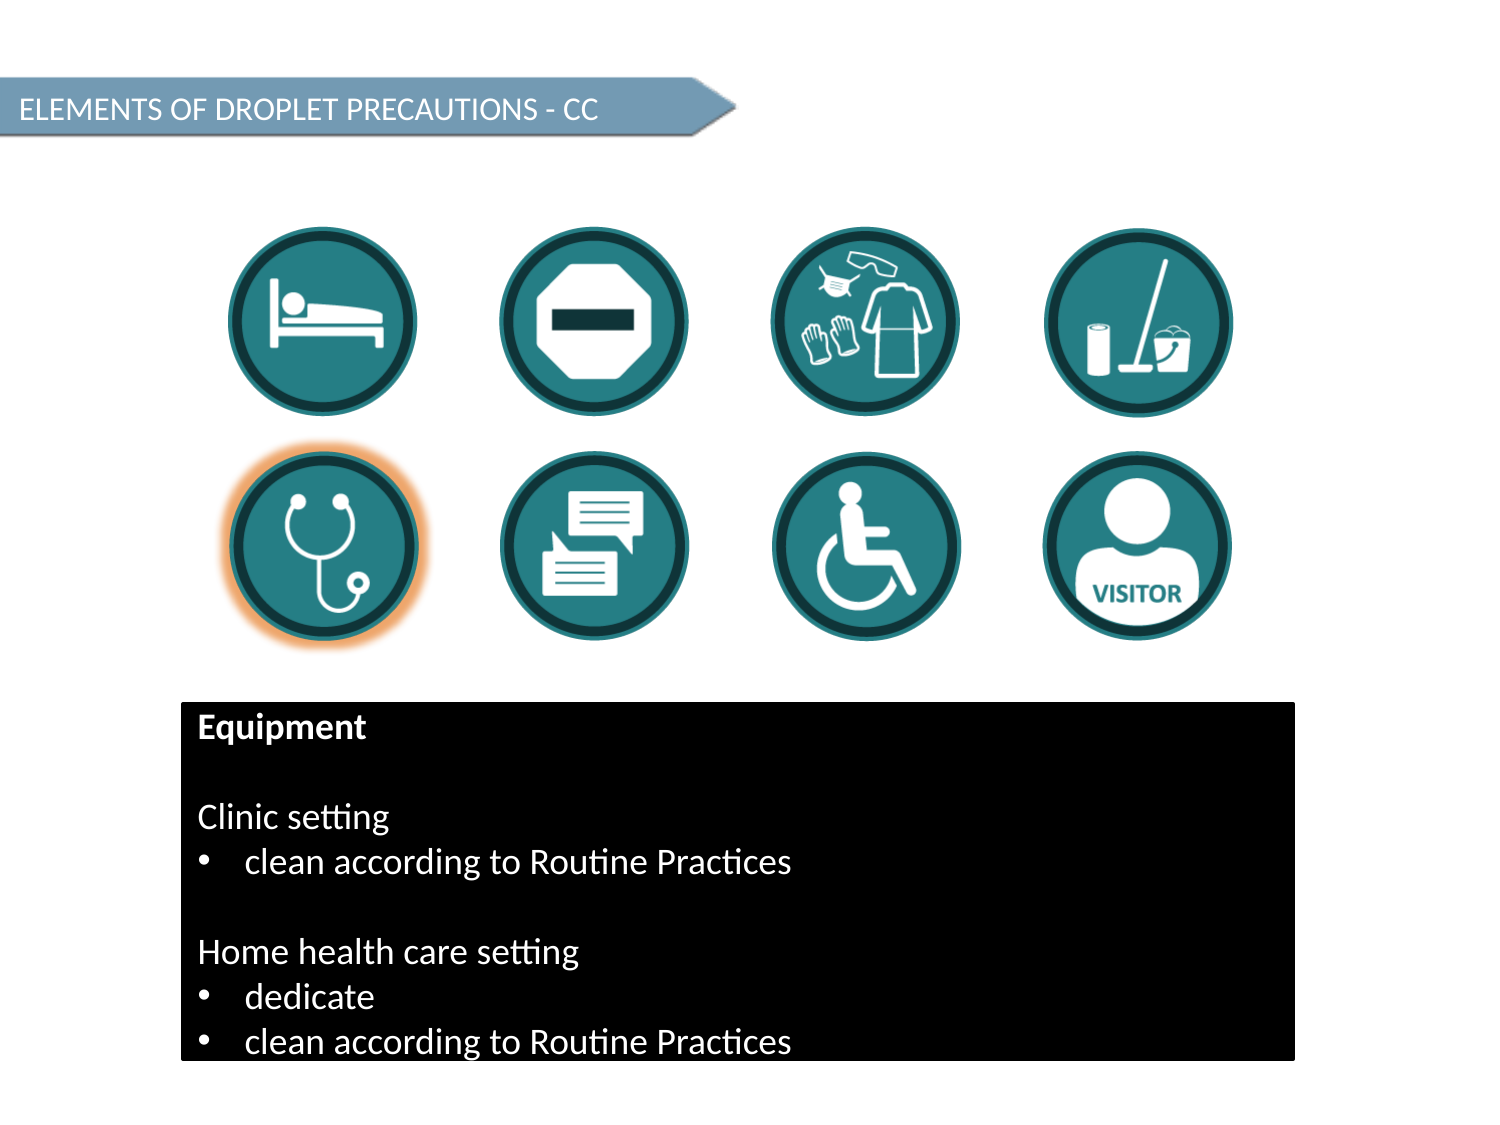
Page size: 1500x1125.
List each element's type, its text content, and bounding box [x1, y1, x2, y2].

picture [761, 444, 970, 649]
picture [0, 49, 739, 168]
picture [218, 219, 426, 425]
text_box Equipment Clinic setting clean according to Routine Practices Home health care setting dedicate clean according to Routine Practices [181, 702, 1295, 1061]
picture [1033, 444, 1241, 649]
picture [489, 219, 698, 425]
picture [218, 444, 426, 649]
picture [489, 444, 698, 649]
picture [761, 219, 970, 425]
picture [1033, 219, 1241, 425]
